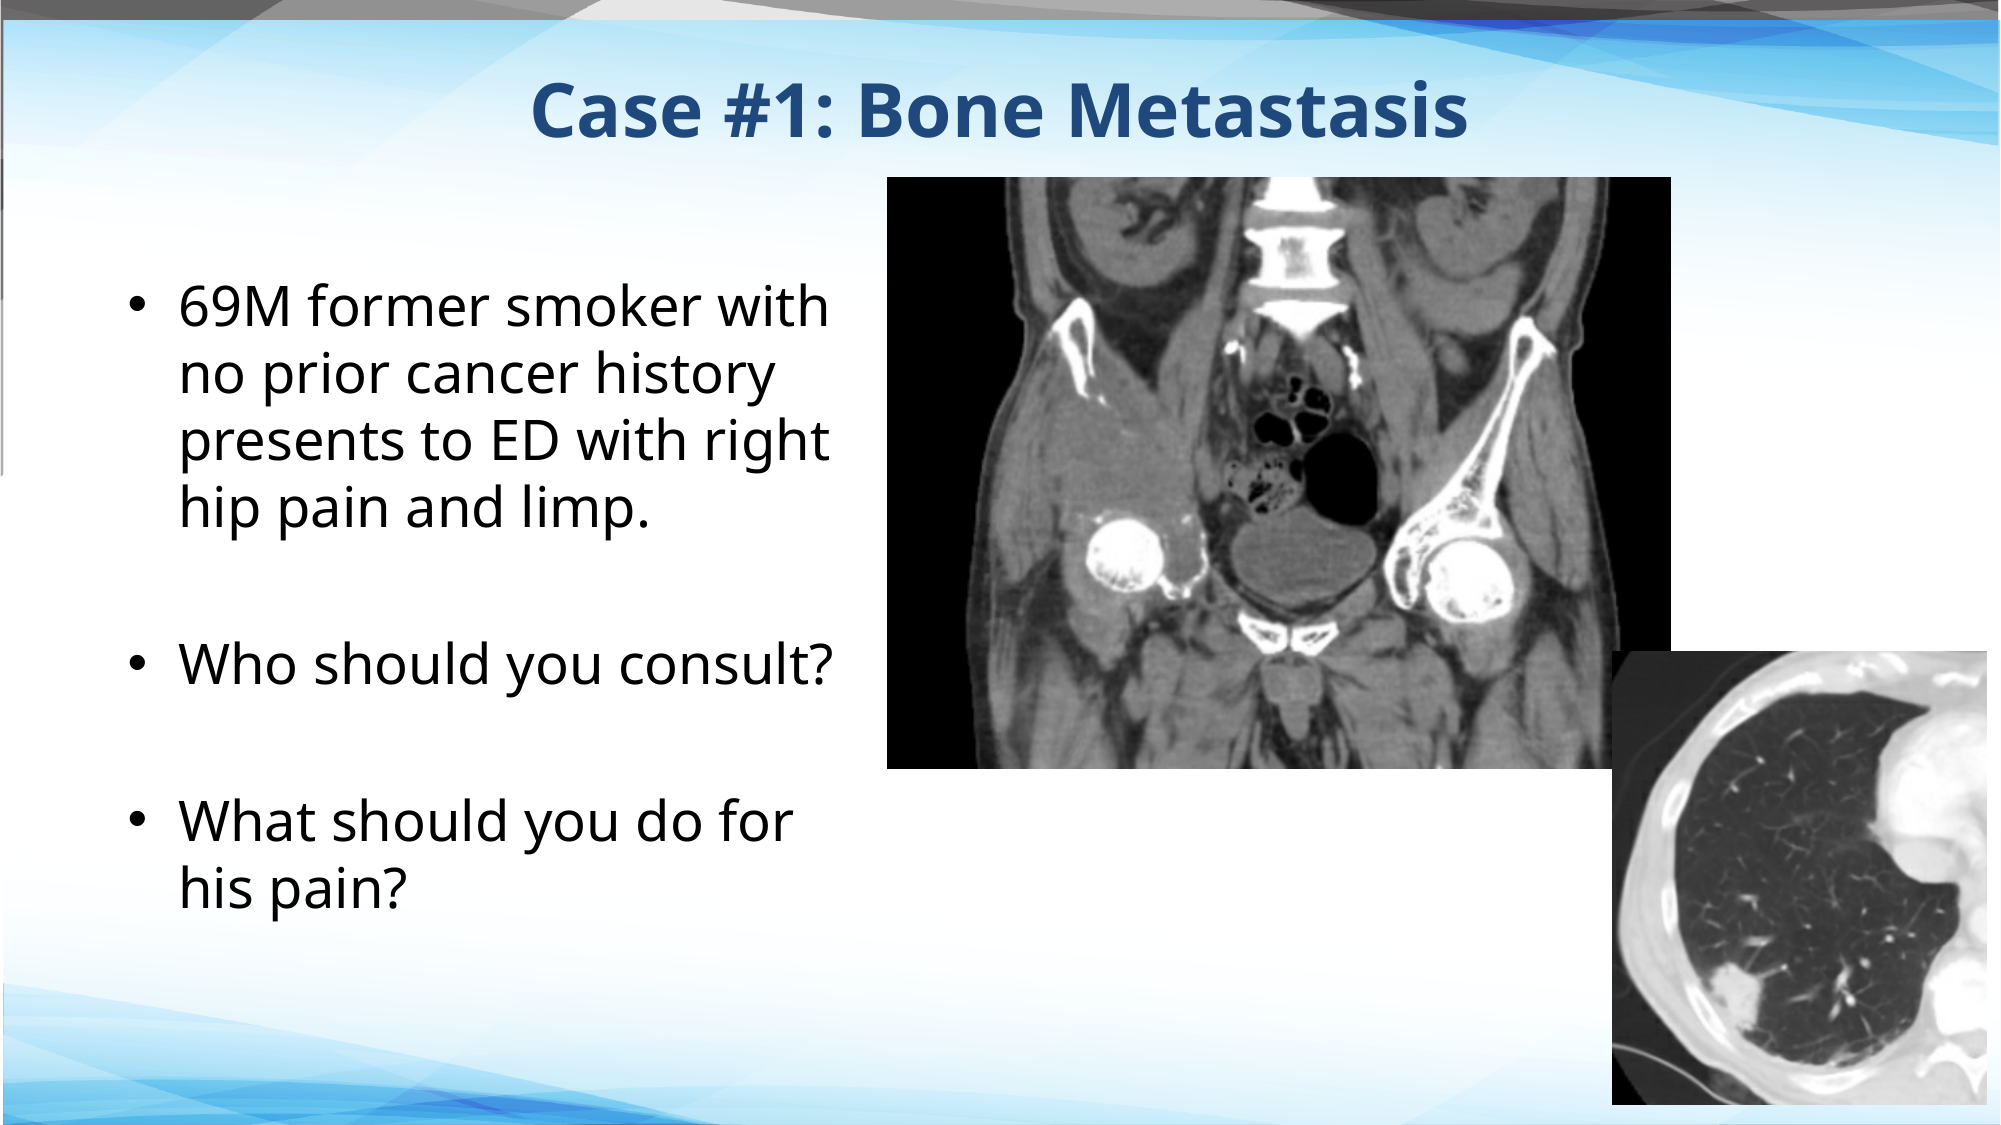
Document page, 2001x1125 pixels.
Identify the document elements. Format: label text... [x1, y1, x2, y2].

list 69M former smoker with no prior cancer history presents to ED with right hip pain and limp. Who should you consult? What should you do for his pain? [112, 262, 888, 1025]
picture [0, 0, 2001, 1125]
title Case #1: Bone Metastasis [0, 1, 2000, 213]
